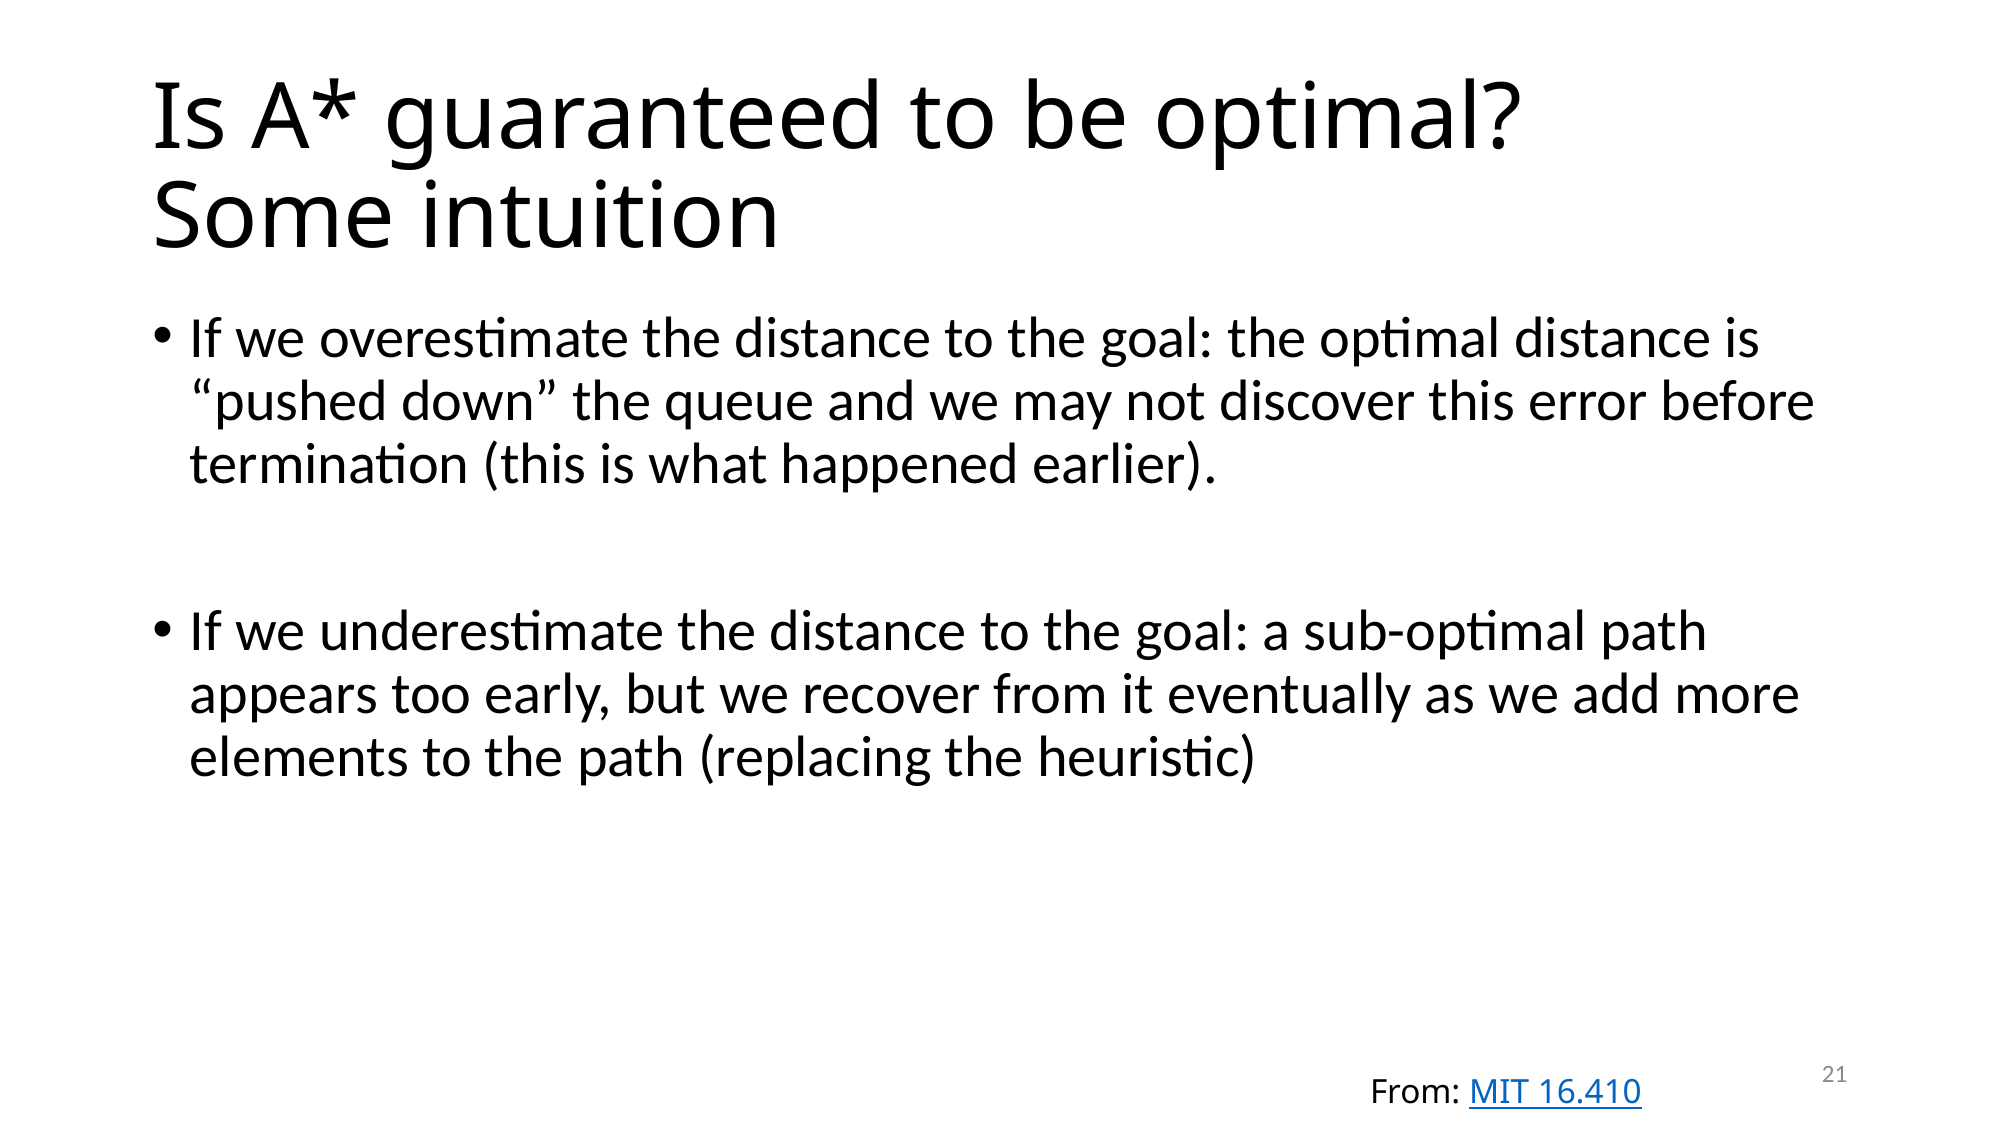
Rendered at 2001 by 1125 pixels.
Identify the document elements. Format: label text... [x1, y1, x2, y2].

title Is A* guaranteed to be optimal? Some intuition [137, 59, 1863, 278]
slide_number 21 [1412, 1042, 1863, 1103]
text_box From: MIT 16.410 [1355, 1063, 1657, 1124]
list If we overestimate the distance to the goal: the optimal distance is “pushed down” the queue and we may not discover this error before termination (this is what happened earlier). If we underestimate the distance to the goal: a sub-optimal path appears too early, but we recover from it eventually as we add more elements to the path (replacing the heuristic) [137, 299, 1863, 1014]
